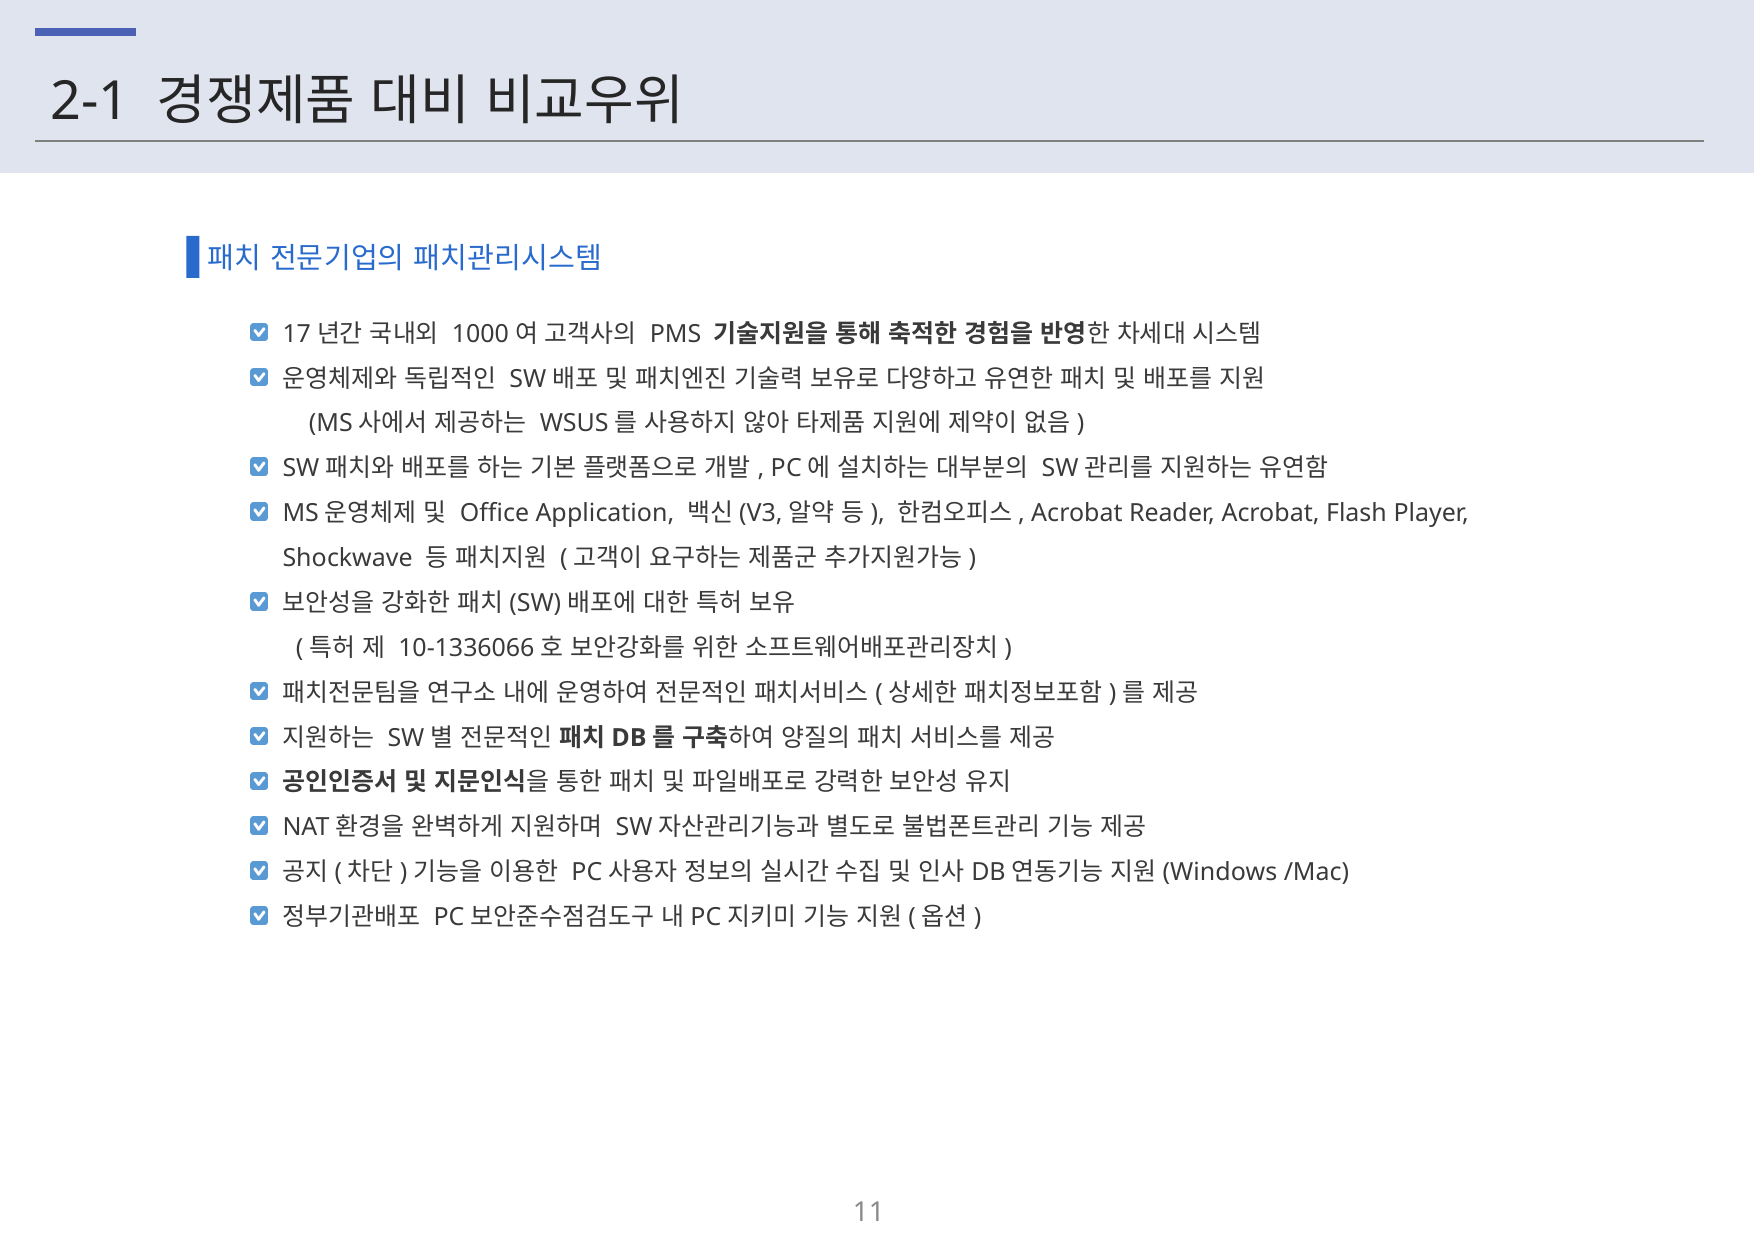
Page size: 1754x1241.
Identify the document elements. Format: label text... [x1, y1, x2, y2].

slide_number 10 [504, 1179, 900, 1241]
text_box 패치 전문기업의 패치관리시스템 [193, 231, 618, 282]
picture [250, 592, 268, 611]
picture [250, 861, 268, 880]
text_box [185, 235, 200, 279]
picture [250, 502, 268, 521]
picture [250, 368, 268, 386]
picture [250, 816, 268, 835]
picture [250, 323, 268, 341]
picture [250, 457, 268, 476]
picture [250, 727, 268, 745]
title 2-1 경쟁제품 대비 비교우위 [35, 64, 1126, 141]
picture [250, 906, 268, 925]
picture [250, 772, 268, 790]
picture [250, 682, 268, 700]
text_box 17년간 국내외 1000여 고객사의 PMS 기술지원을 통해 축적한 경험을 반영한 차세대 시스템 운영체제와 독립적인 SW배포 및 패치엔진 기술력 보유로 다양하고 유연한 패치 및 배포를 지원 (MS사에서 제공하는 WSUS를 사용하지 않아 타제품 지원에 제약이 없음) SW패치와 배포를 하는 기본 플랫폼으로 개발, PC에 설치하는 대부분의 SW관리를 지원하는 유연함 MS운영체제 및 Office Application, 백신(V3,알약 등), 한컴오피스, Acrobat Reader, Acrobat, Flash Player, Shockwave 등 패치지원 (고객이 요구하는 제품군 추가지원가능) 보안성을 강화한 패치(SW)배포에 대한 특허 보유 (특허 제 10-1336066호 보안강화를 위한 소프트웨어배포관리장치) 패치전문팀을 연구소 내에 운영하여 전문적인 패치서비스(상세한 패치정보포함)를 제공 지원하는 SW별 전문적인 패치DB를 구축하여 양질의 패치 서비스를 제공 공인인증서 및 지문인식을 통한 패치 및 파일배포로 강력한 보안성 유지 NAT환경을 완벽하게 지원하며 SW자산관리기능과 별도로 불법폰트관리 기능 제공 공지(차단)기능을 이용한 PC사용자 정보의 실시간 수집 및 인사DB연동기능 지원(Windows /Mac) 정부기관배포 PC보안준수점검도구 내PC지키미 기능 지원(옵션) [235, 294, 1581, 938]
